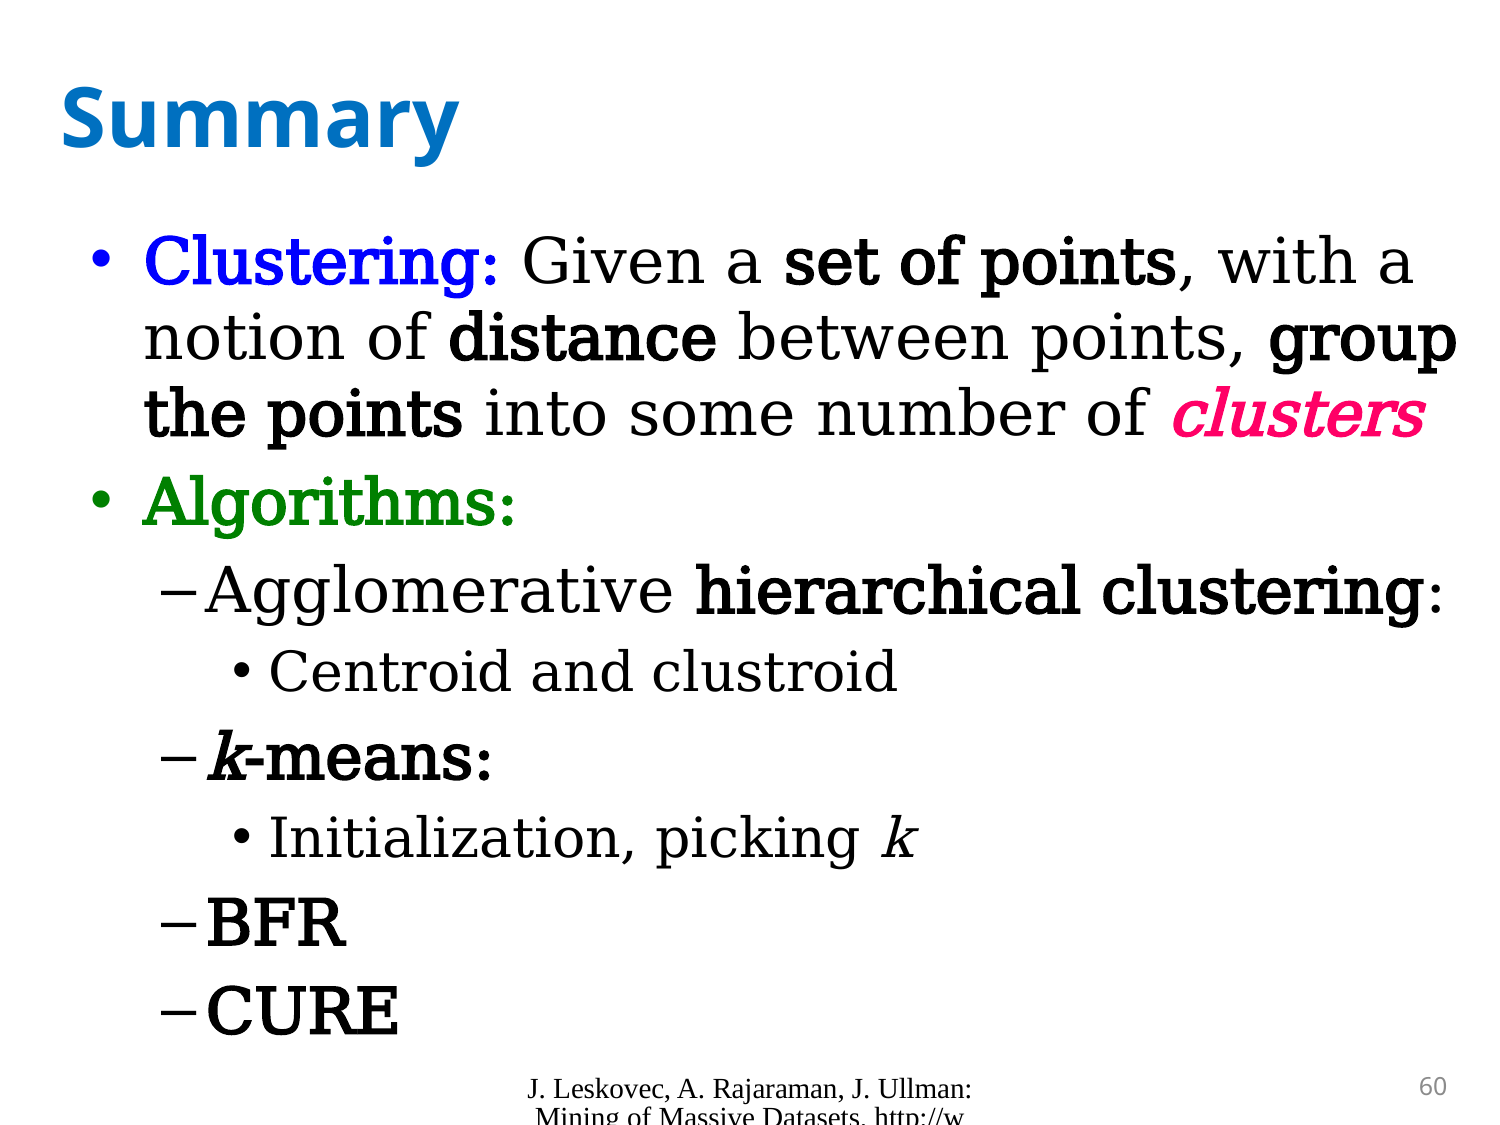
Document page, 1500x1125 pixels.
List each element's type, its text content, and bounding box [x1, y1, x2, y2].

title Summary [45, 47, 1465, 180]
footer J. Leskovec, A. Rajaraman, J. Ullman: Mining of Massive Datasets, http://www.mmds.org [512, 1057, 988, 1118]
list Clustering: Given a set of points, with a notion of distance between points, group the points into some number of clusters Algorithms: Agglomerative hierarchical clustering: Centroid and clustroid k-means: Initialization, picking k BFR CURE [75, 212, 1475, 1075]
slide_number 60 [1112, 1057, 1463, 1118]
